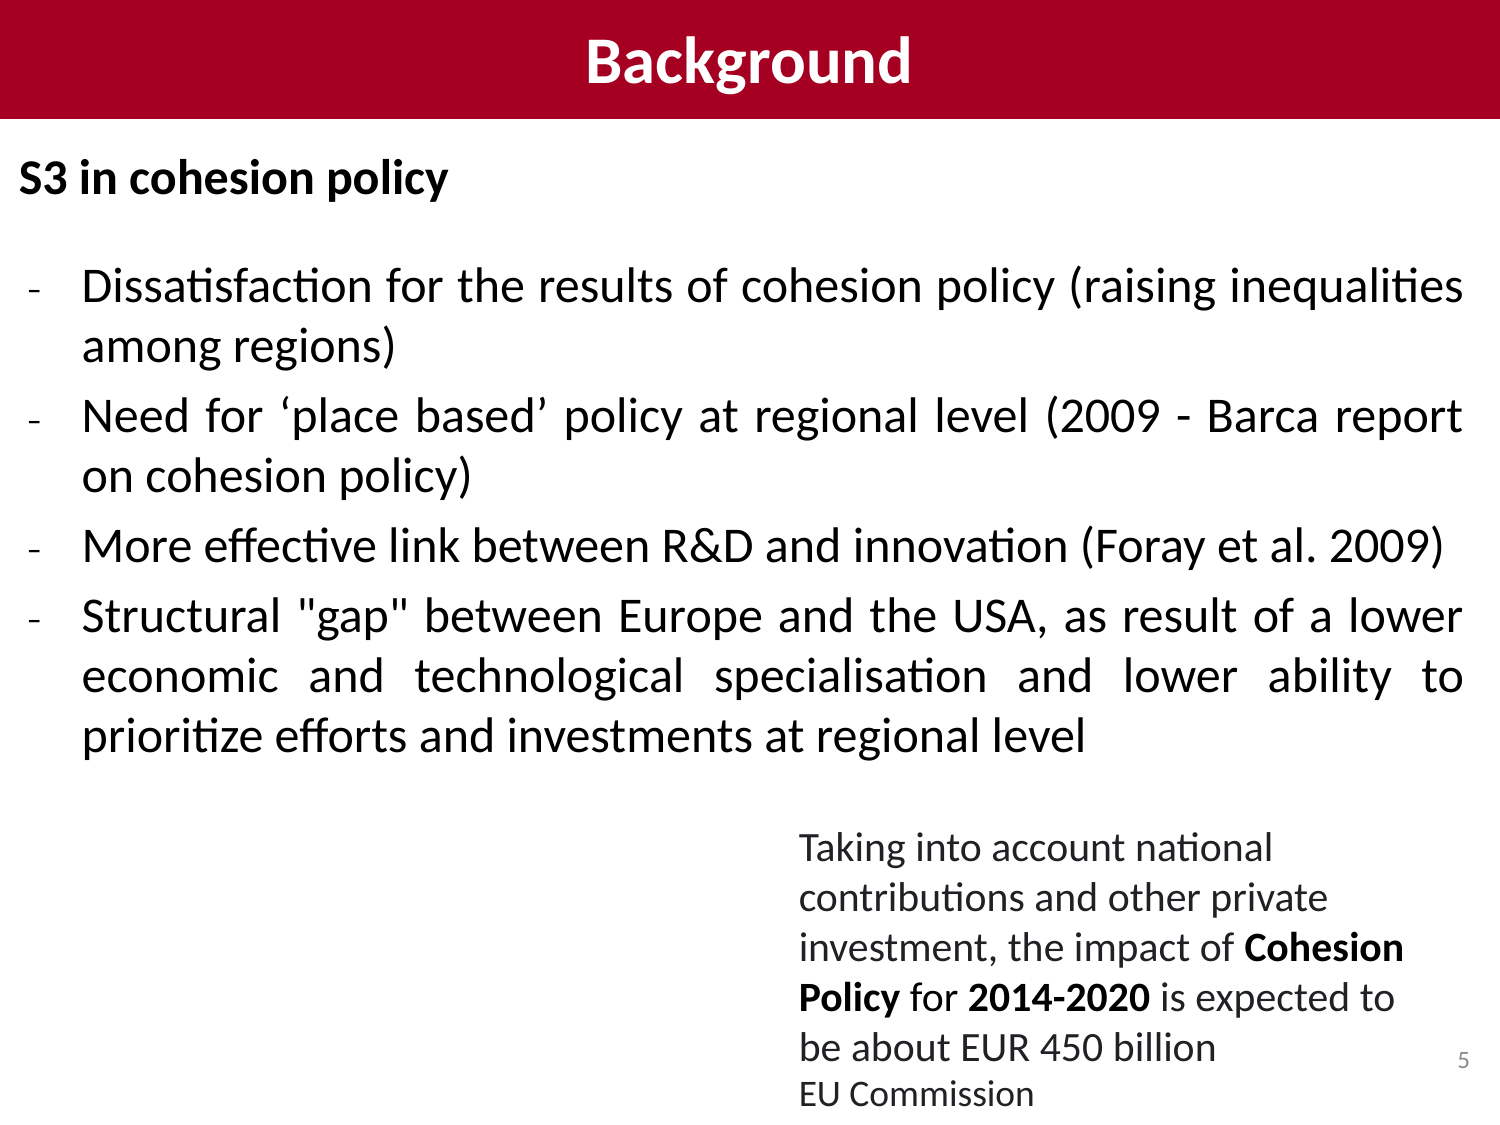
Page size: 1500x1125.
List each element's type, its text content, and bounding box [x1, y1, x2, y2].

slide_number 5 [1443, 1038, 1480, 1079]
list Dissatisfaction for the results of cohesion policy (raising inequalities among regions) Need for ‘place based’ policy at regional level (2009 - Barca report on cohesion policy) More effective link between R&D and innovation (Foray et al. 2009) Structural "gap" between Europe and the USA, as result of a lower economic and technological specialisation and lower ability to prioritize efforts and investments at regional level [10, 244, 1480, 822]
title S3 in cohesion policy [3, 147, 750, 203]
text_box Taking into account national contributions and other private investment, the impact of Cohesion Policy for 2014-2020 is expected to be about EUR 450 billion EU Commission [784, 811, 1443, 1122]
text_box Background [0, 0, 1500, 119]
